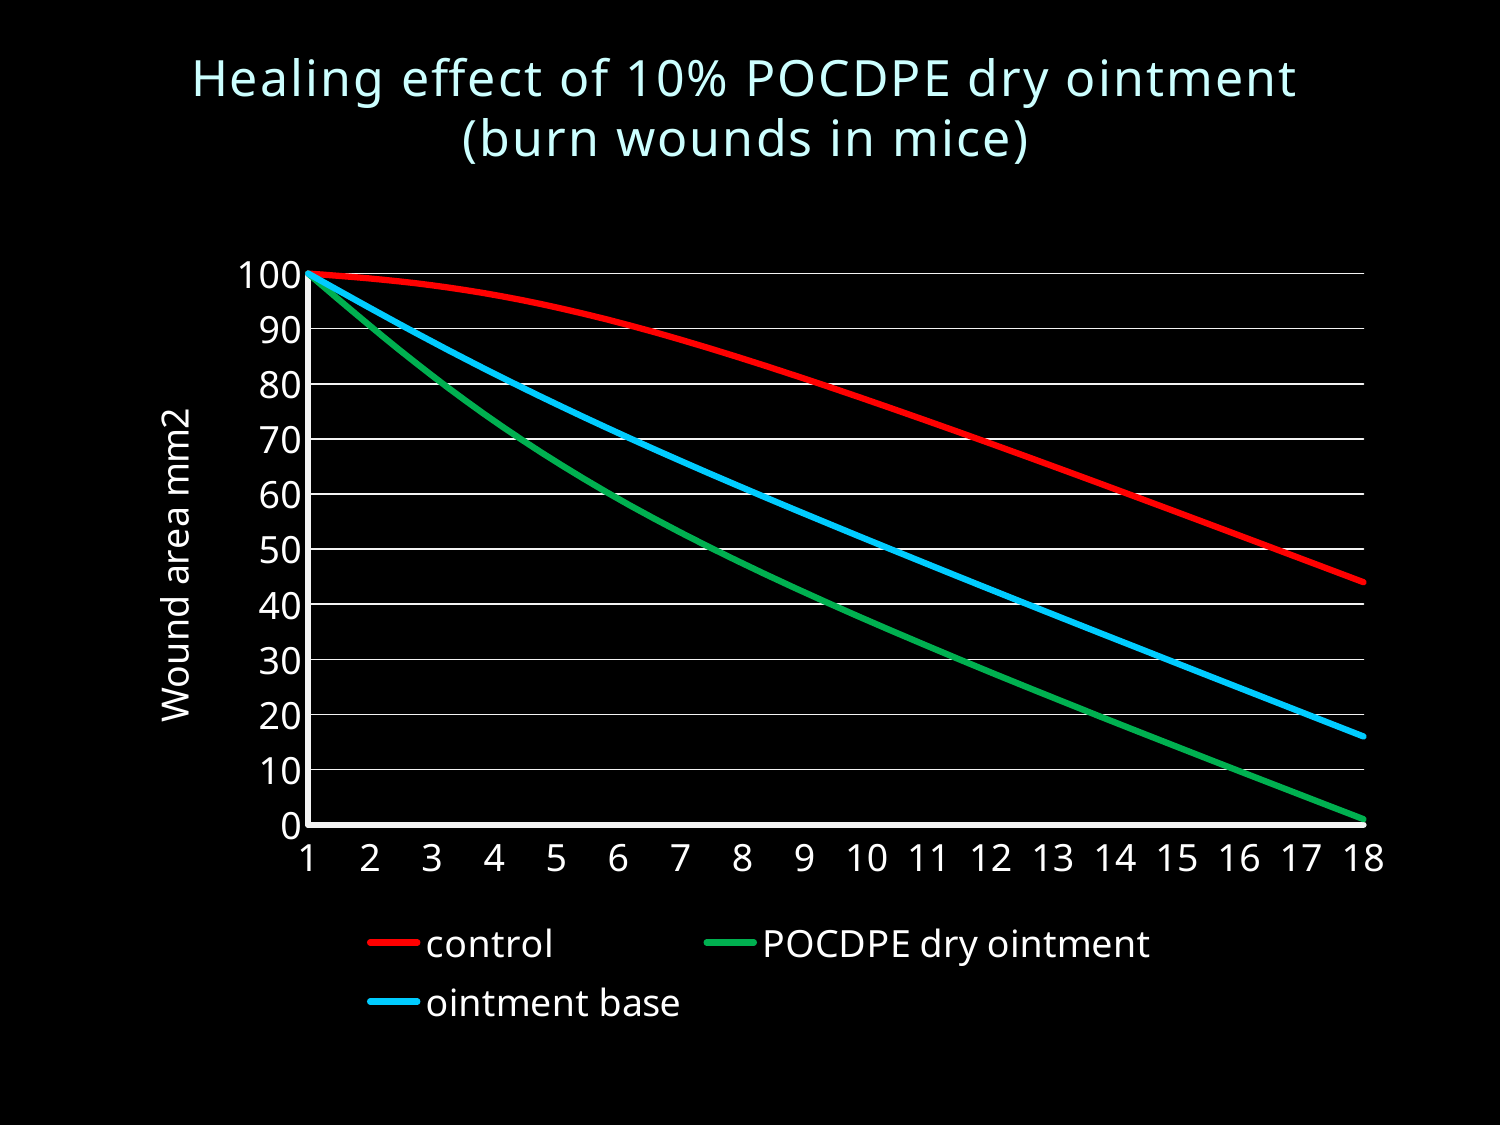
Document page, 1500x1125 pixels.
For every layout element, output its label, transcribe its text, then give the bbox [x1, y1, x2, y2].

text_box Healing effect of 10% POCDPE dry ointment (burn wounds in mice) [124, 39, 1367, 176]
chart [109, 231, 1412, 1036]
